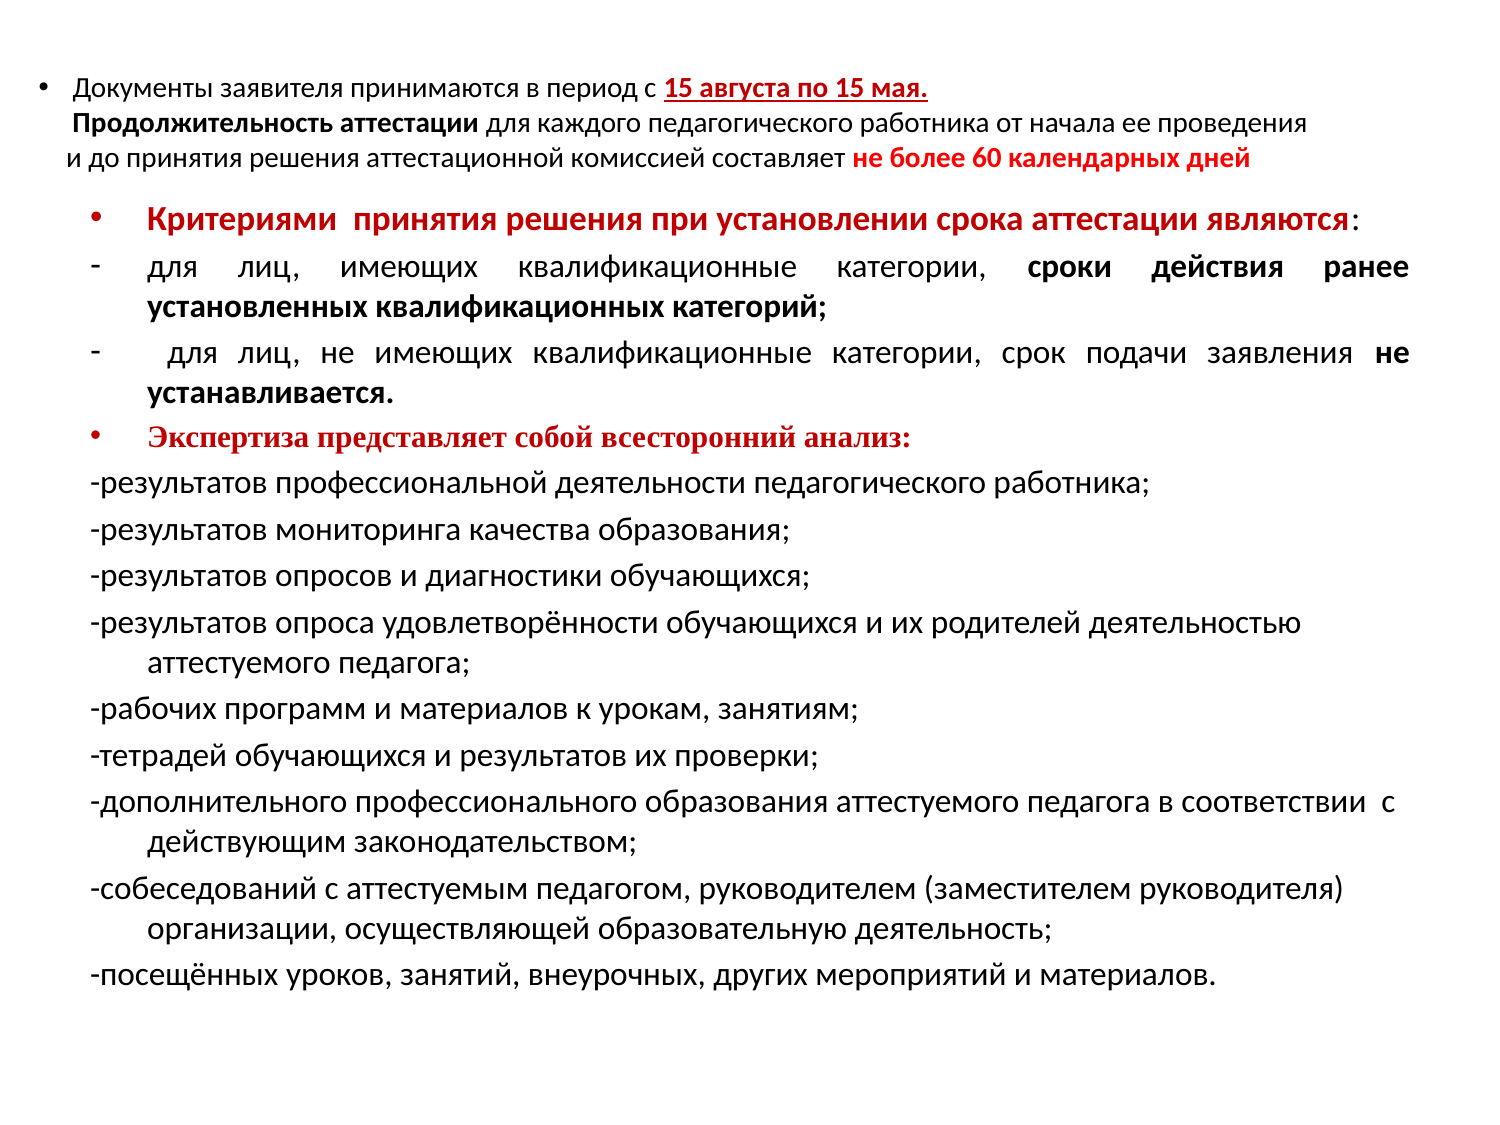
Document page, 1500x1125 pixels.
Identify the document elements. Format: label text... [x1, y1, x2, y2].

title Документы заявителя принимаются в период с 15 августа по 15 мая. Продолжительность аттестации для каждого педагогического работника от начала ее проведения и до принятия решения аттестационной комиссией составляет не более 60 календарных дней [23, 45, 1325, 233]
list Критериями принятия решения при установлении срока аттестации являются: для лиц, имеющих квалификационные категории, сроки действия ранее установленных квалификационных категорий; для лиц, не имеющих квалификационные категории, срок подачи заявления не устанавливается. Экспертиза представляет собой всесторонний анализ: -результатов профессиональной деятельности педагогического работника; -результатов мониторинга качества образования; -результатов опросов и диагностики обучающихся; -результатов опроса удовлетворённости обучающихся и их родителей деятельностью аттестуемого педагога; -рабочих программ и материалов к урокам, занятиям; -тетрадей обучающихся и результатов их проверки; -дополнительного профессионального образования аттестуемого педагога в соответствии с действующим законодательством; -собеседований с аттестуемым педагогом, руководителем (заместителем руководителя) организации, осуществляющей образовательную деятельность; -посещённых уроков, занятий, внеурочных, других мероприятий и материалов. [75, 187, 1425, 1005]
